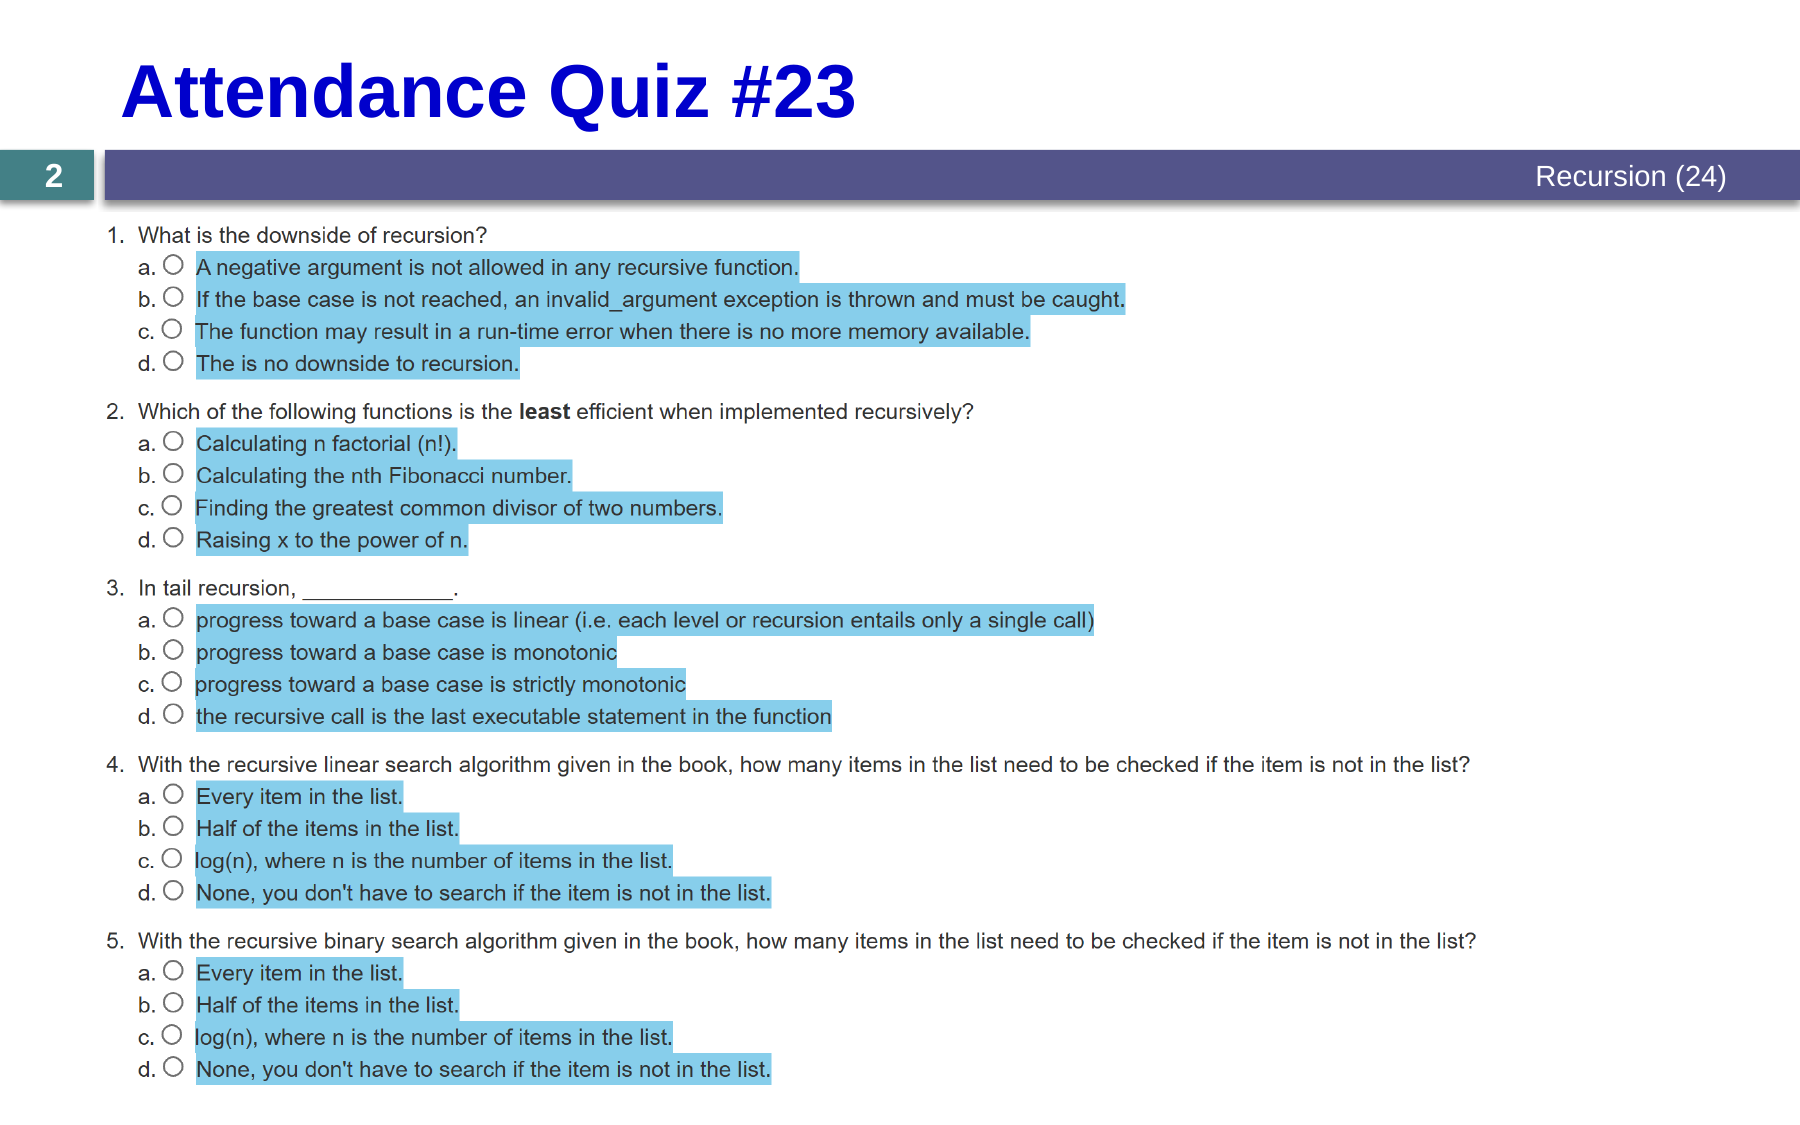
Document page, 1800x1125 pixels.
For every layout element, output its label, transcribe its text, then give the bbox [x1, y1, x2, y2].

footer Recursion (24) [925, 149, 1743, 199]
slide_number 2 [0, 151, 108, 197]
title Attendance Quiz #23 [104, 27, 1743, 148]
picture [99, 217, 1488, 1088]
